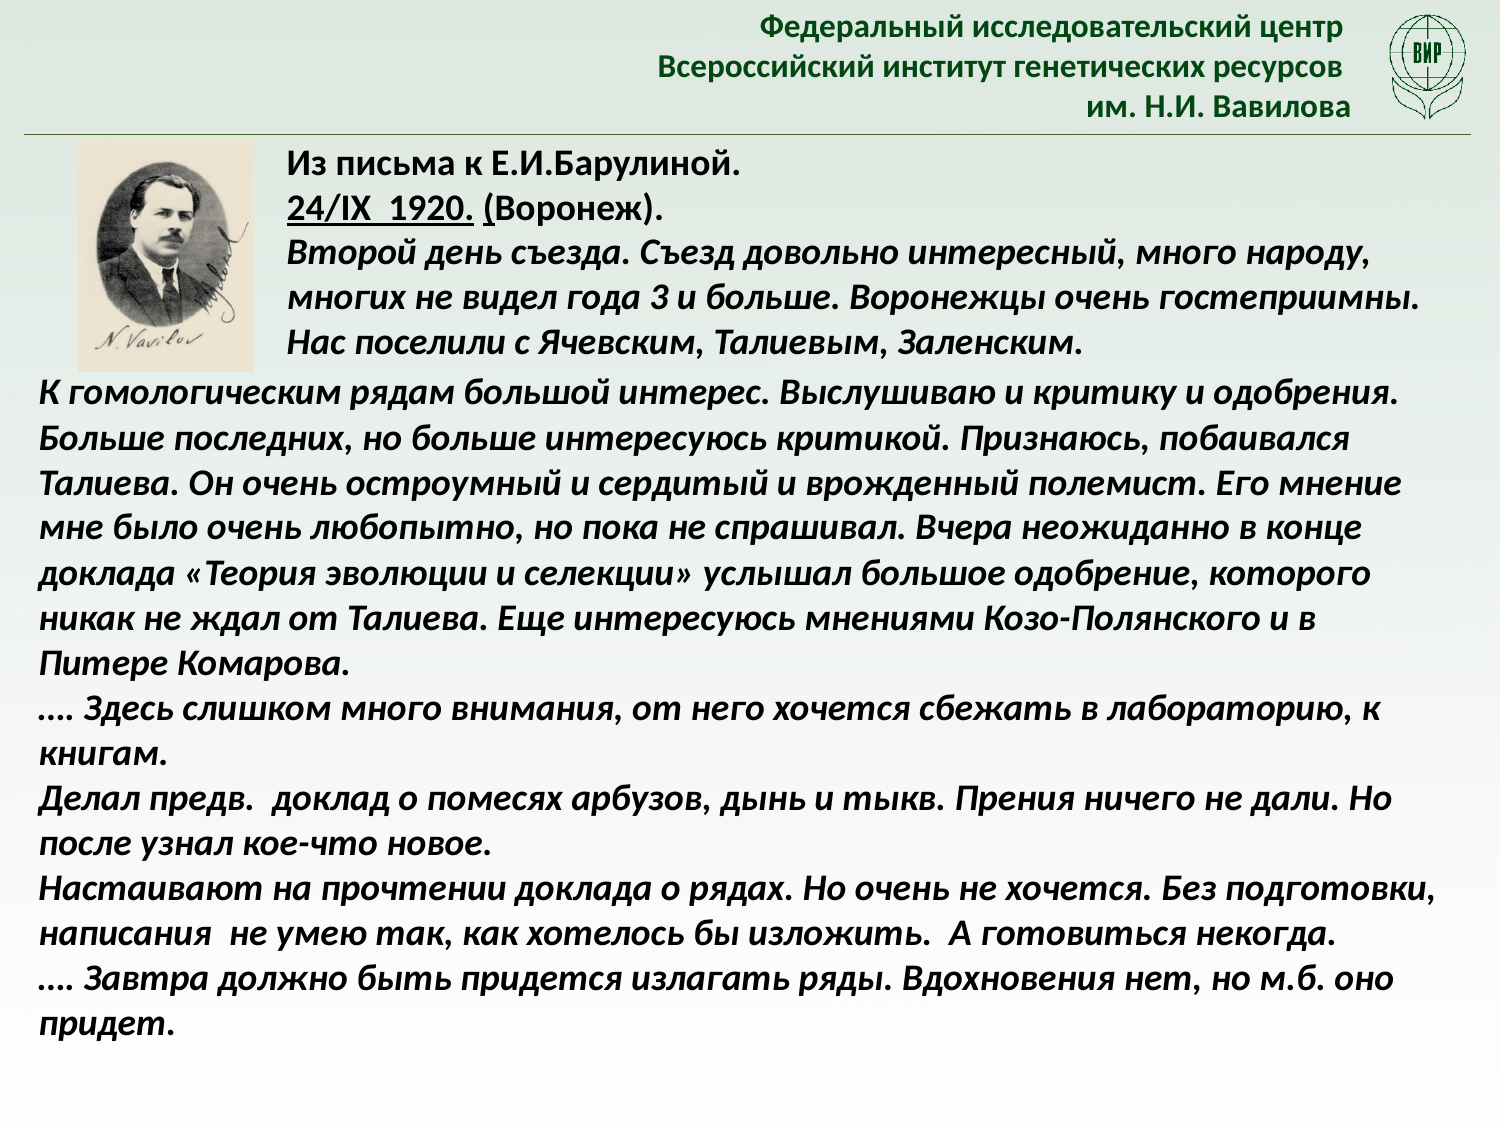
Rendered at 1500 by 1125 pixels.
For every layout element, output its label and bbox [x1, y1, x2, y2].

picture [77, 139, 255, 372]
text_box [0, 0, 1500, 1125]
